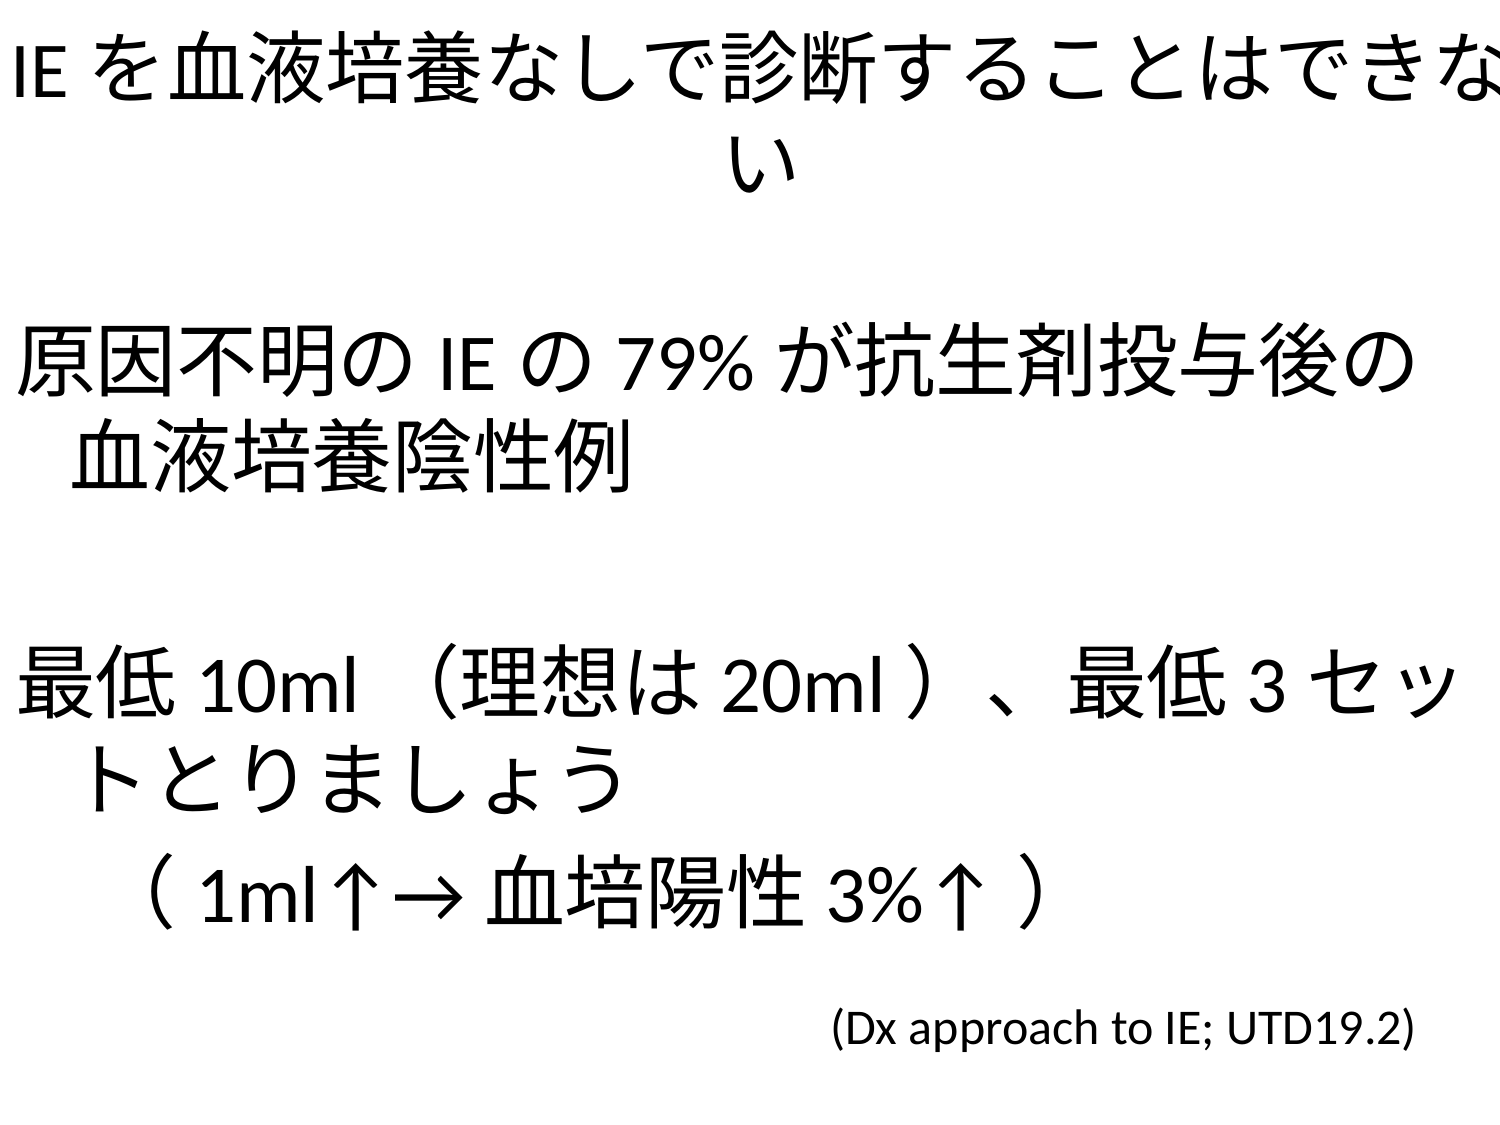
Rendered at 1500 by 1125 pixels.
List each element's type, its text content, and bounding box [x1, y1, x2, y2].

text_box (Dx approach to IE; UTD19.2) [815, 987, 1433, 1063]
list 原因不明のIEの79%が抗生剤投与後の血液培養陰性例 最低10ml（理想は20ml）、最低3セットとりましょう （1ml↑→血培陽性3%↑） [0, 208, 1500, 951]
title IEを血液培養なしで診断することはできない [0, 19, 1500, 207]
